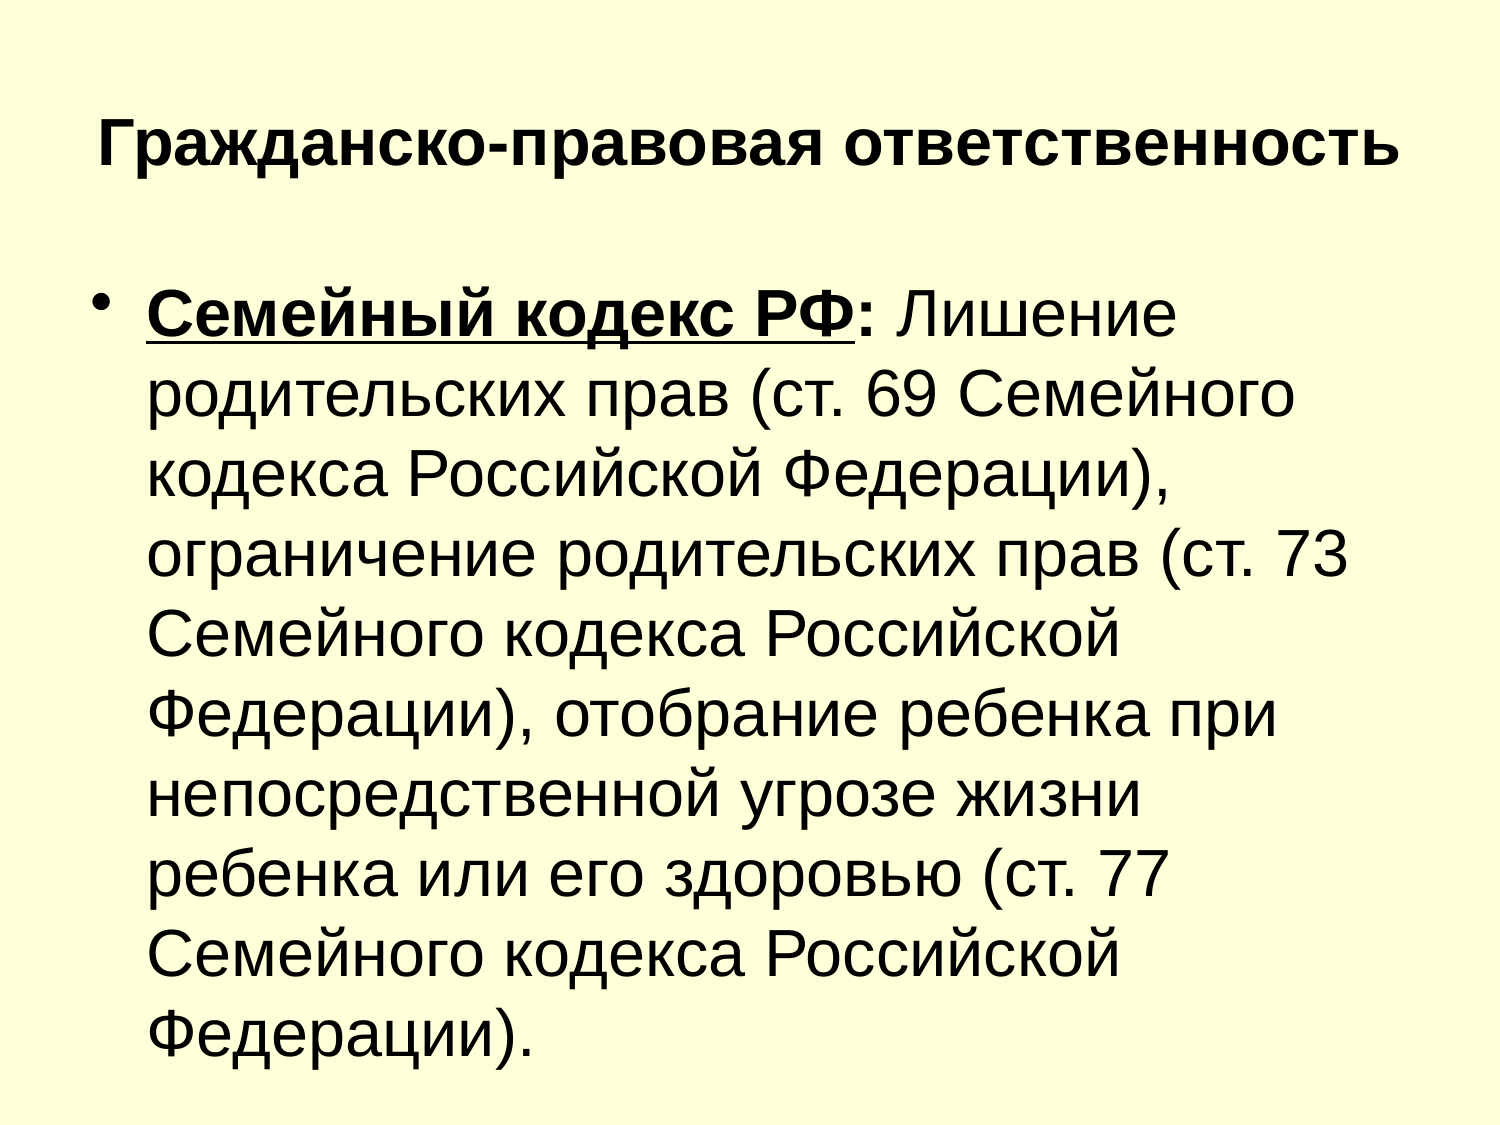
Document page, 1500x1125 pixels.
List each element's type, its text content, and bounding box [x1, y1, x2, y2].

list Семейный кодекс РФ: Лишение родительских прав (ст. 69 Семейного кодекса Российской Федерации), ограничение родительских прав (ст. 73 Семейного кодекса Российской Федерации), отобрание ребенка при непосредственной угрозе жизни ребенка или его здоровью (ст. 77 Семейного кодекса Российской Федерации). [74, 262, 1426, 1006]
title Гражданско-правовая ответственность [74, 44, 1426, 233]
